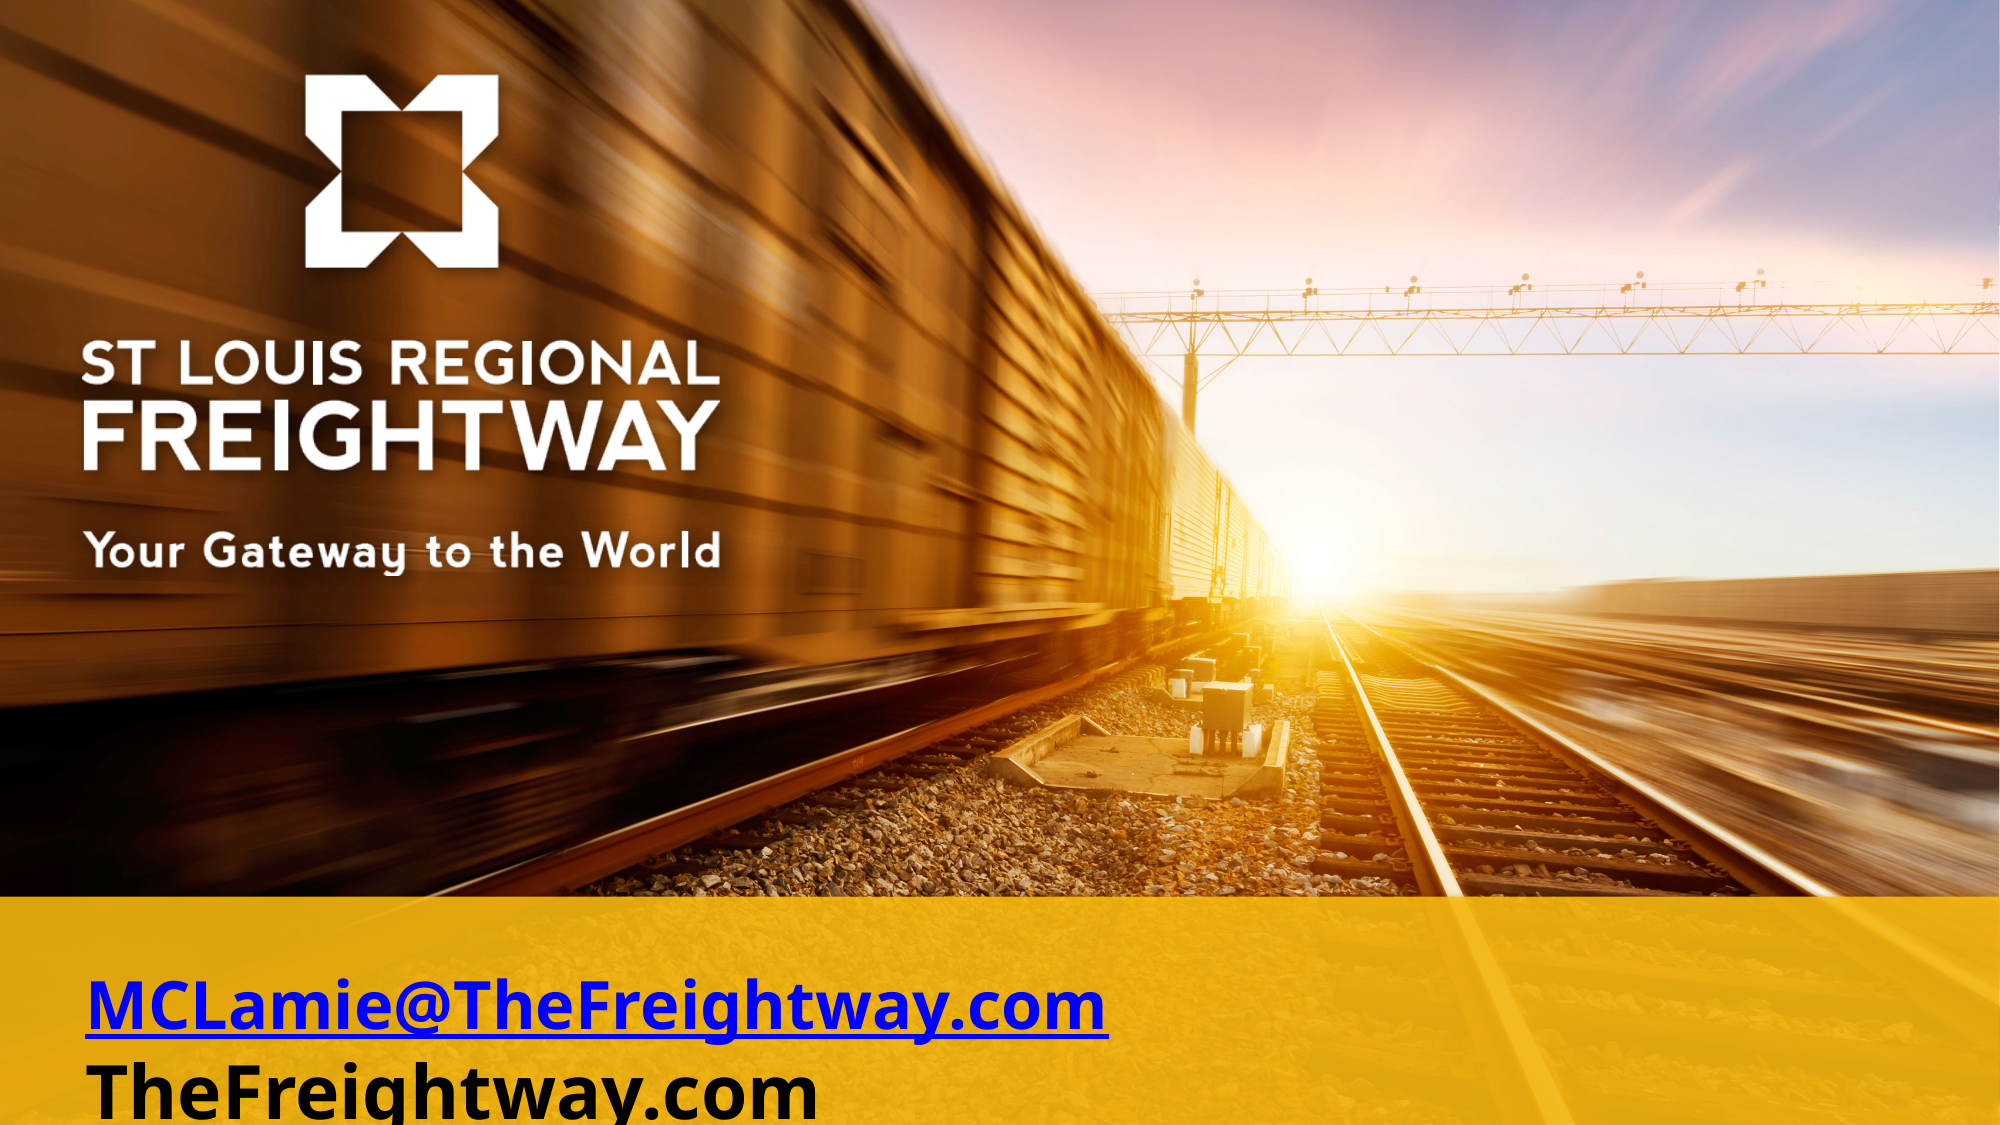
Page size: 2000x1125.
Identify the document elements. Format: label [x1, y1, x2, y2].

text_box [0, 896, 2000, 1125]
picture [0, 0, 2000, 896]
